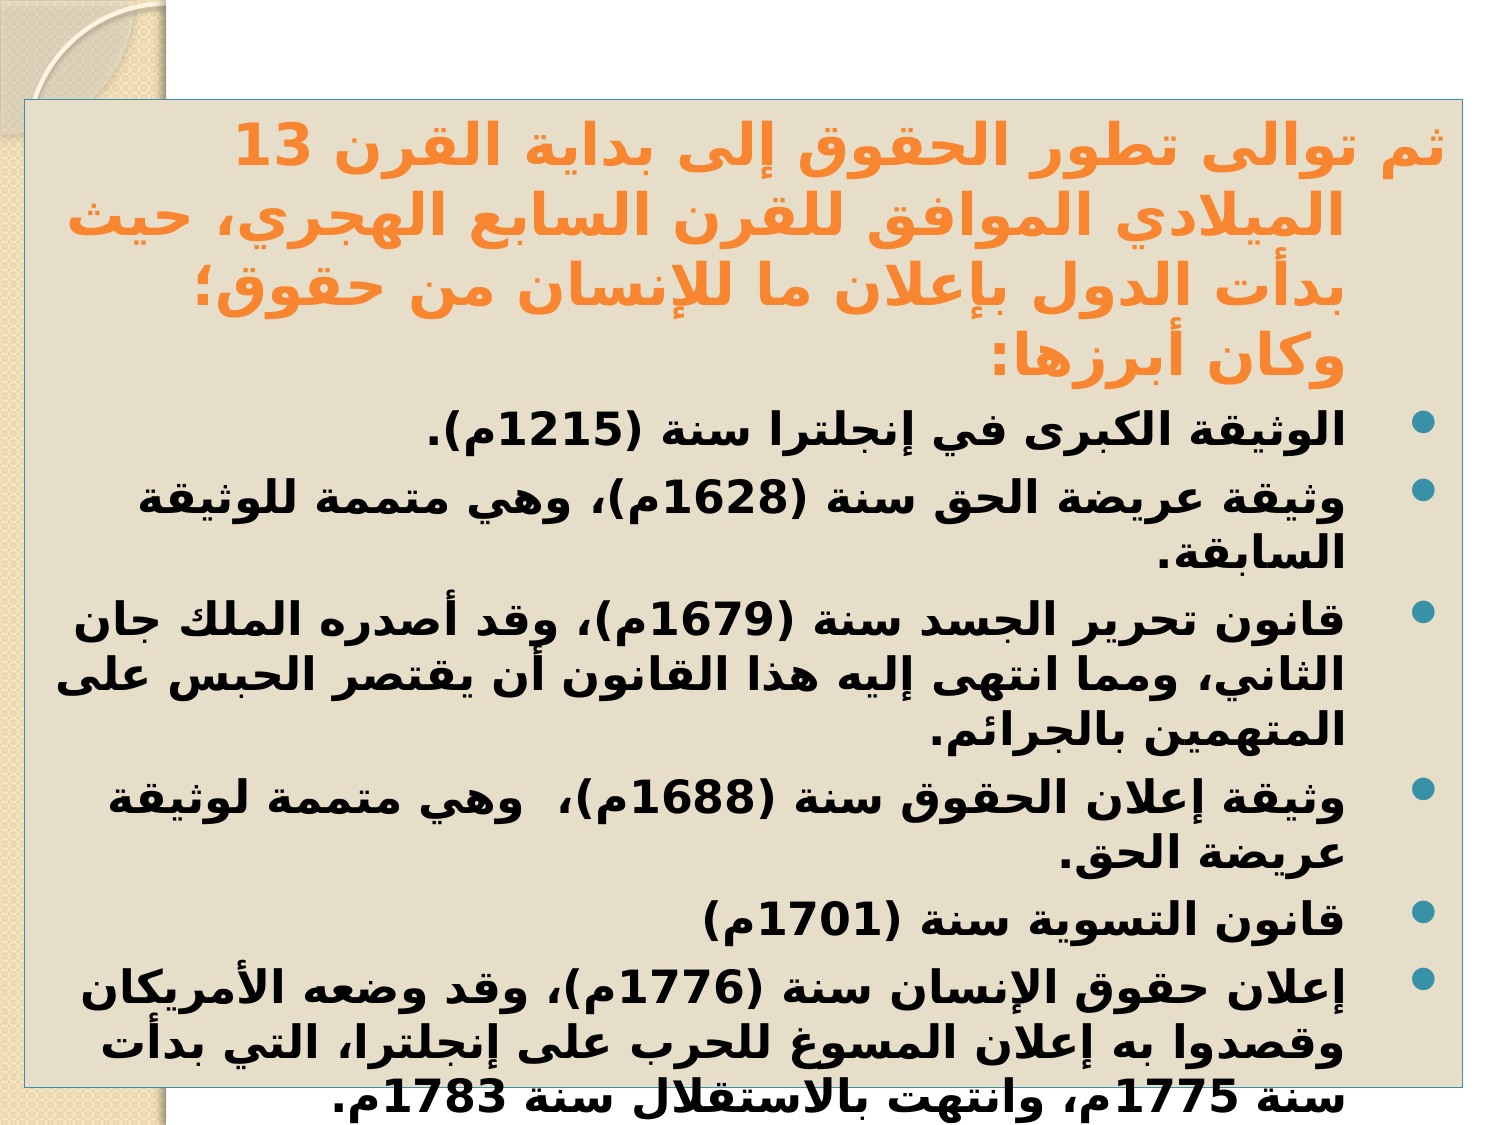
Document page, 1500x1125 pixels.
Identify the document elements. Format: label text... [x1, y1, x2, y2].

list ثم توالى تطور الحقوق إلى بداية القرن 13 الميلادي الموافق للقرن السابع الهجري، حيث بدأت الدول بإعلان ما للإنسان من حقوق؛ وكان أبرزها: الوثيقة الكبرى في إنجلترا سنة (1215م). وثيقة عريضة الحق سنة (1628م)، وهي متممة للوثيقة السابقة. قانون تحرير الجسد سنة (1679م)، وقد أصدره الملك جان الثاني، ومما انتهى إليه هذا القانون أن يقتصر الحبس على المتهمين بالجرائم. وثيقة إعلان الحقوق سنة (1688م)، وهي متممة لوثيقة عريضة الحق. قانون التسوية سنة (1701م) إعلان حقوق الإنسان سنة (1776م)، وقد وضعه الأمريكان وقصدوا به إعلان المسوغ للحرب على إنجلترا، التي بدأت سنة 1775م، وانتهت بالاستقلال سنة 1783م. ثم صدر بعد الاستقلال الأمريكي: إعلان الدستور الأمريكي سنة (1787م). وثيقة حقوق الإنسان والمواطن الفرنسية سنة (1789م). ثم جاءت المؤسسات الدولية (عصبة الأمم)؛ فأعلنت حقوق الإنسان في مواثيقها سنة (1919م)... إلى أن أقرت الجمعية العامة للأمم المتحدة سنة (1948م): الإعلان العالمي لحقوق الإنسان في (30) مادة. [24, 99, 1463, 1088]
